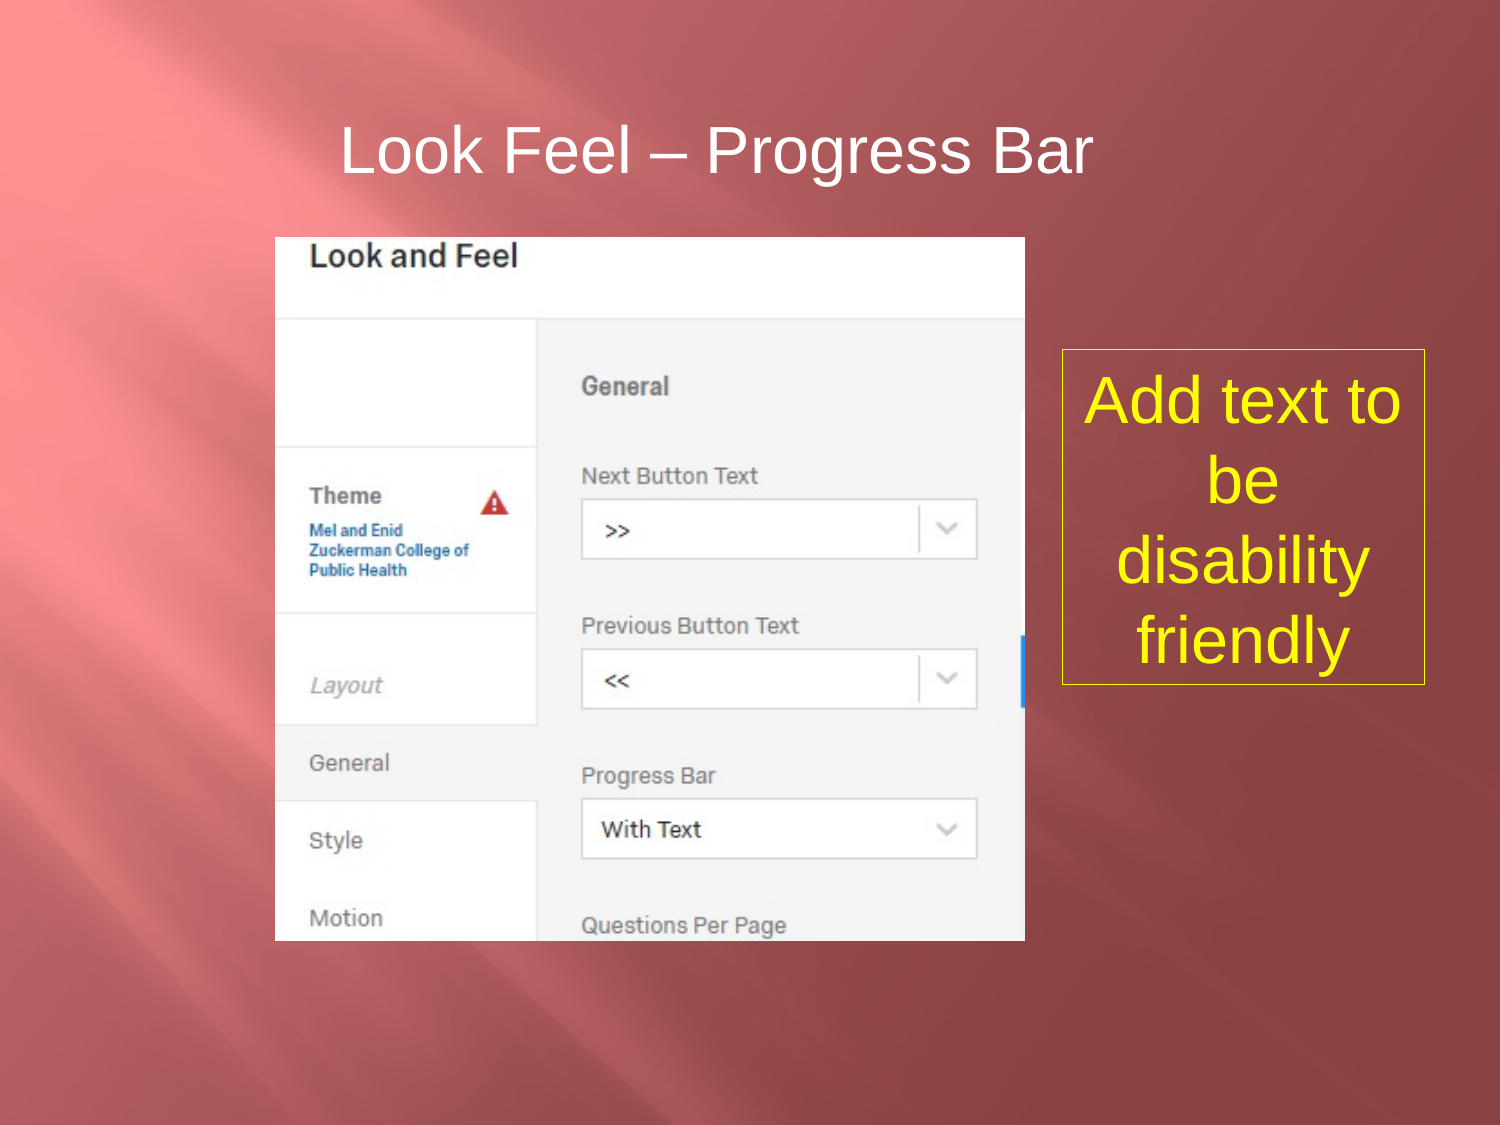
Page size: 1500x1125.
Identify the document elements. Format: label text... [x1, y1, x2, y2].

text_box Look Feel – Progress Bar [324, 99, 1200, 195]
picture [274, 237, 1026, 941]
text_box Add text to be disability friendly [1068, 349, 1425, 685]
